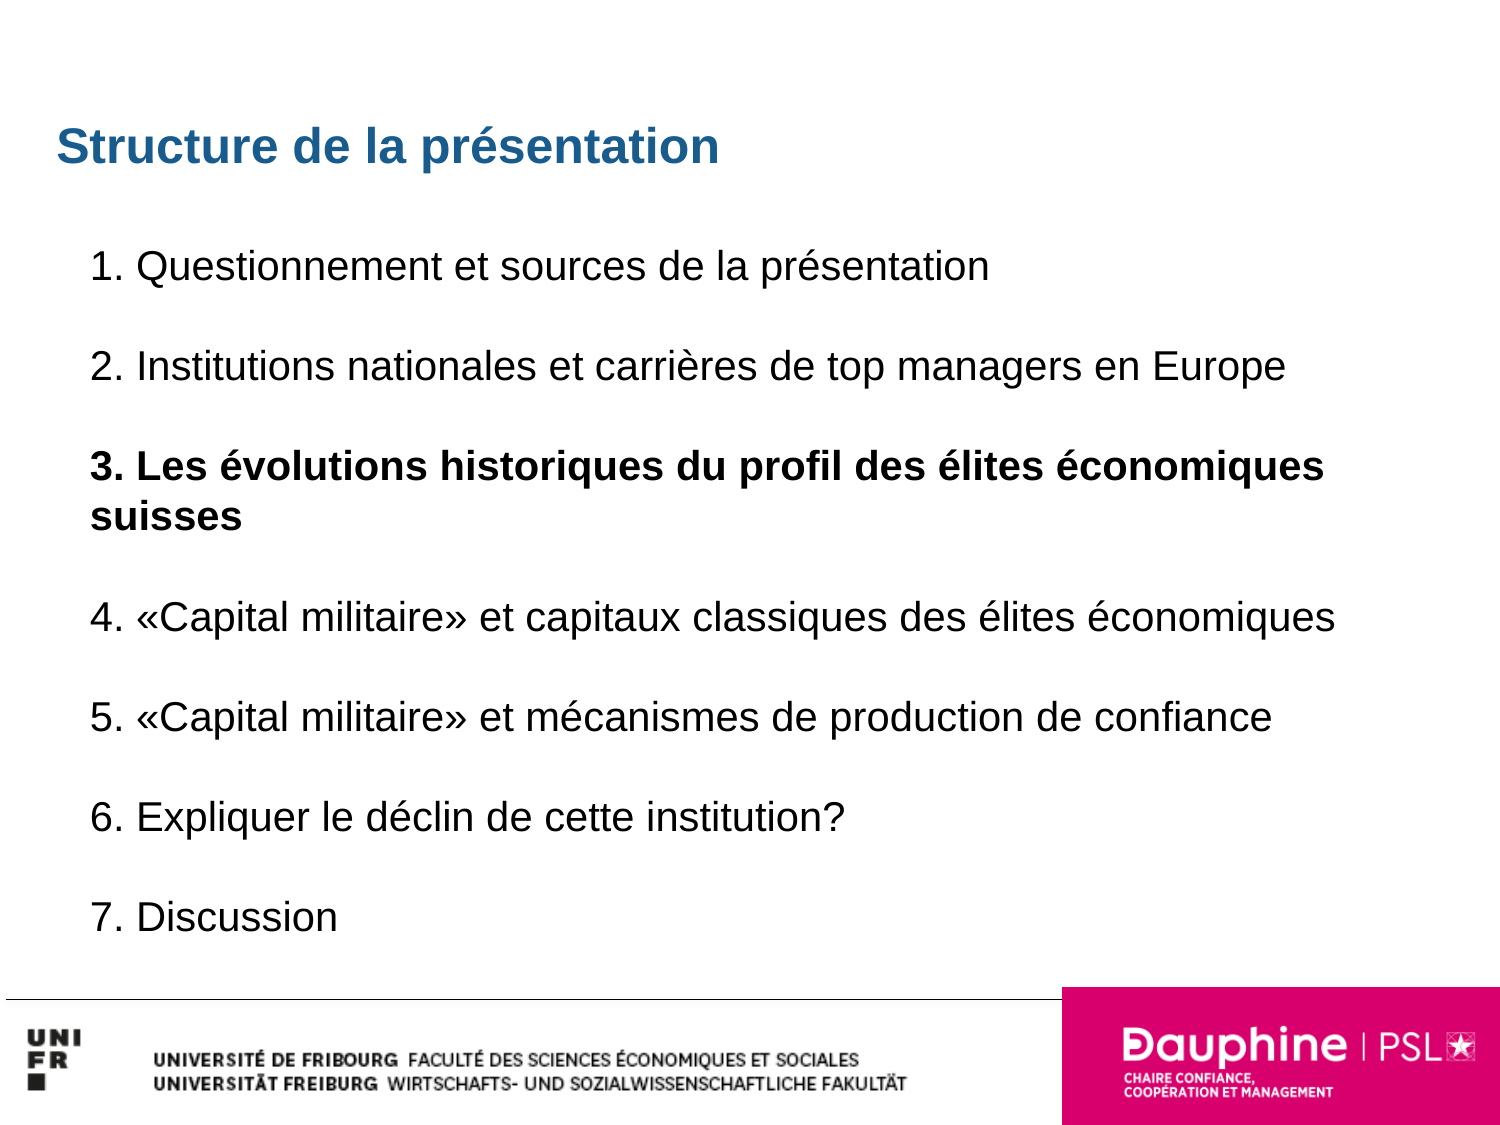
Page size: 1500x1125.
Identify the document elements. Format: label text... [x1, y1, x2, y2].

picture [8, 1047, 975, 1118]
text_box 1. Questionnement et sources de la présentation 2. Institutions nationales et carrières de top managers en Europe 3. Les évolutions historiques du profil des élites économiques suisses 4. «Capital militaire» et capitaux classiques des élites économiques 5. «Capital militaire» et mécanismes de production de confiance 6. Expliquer le déclin de cette institution? 7. Discussion [0, 231, 1471, 1047]
title Structure de la présentation [41, 101, 1392, 185]
picture [1062, 987, 1500, 1125]
